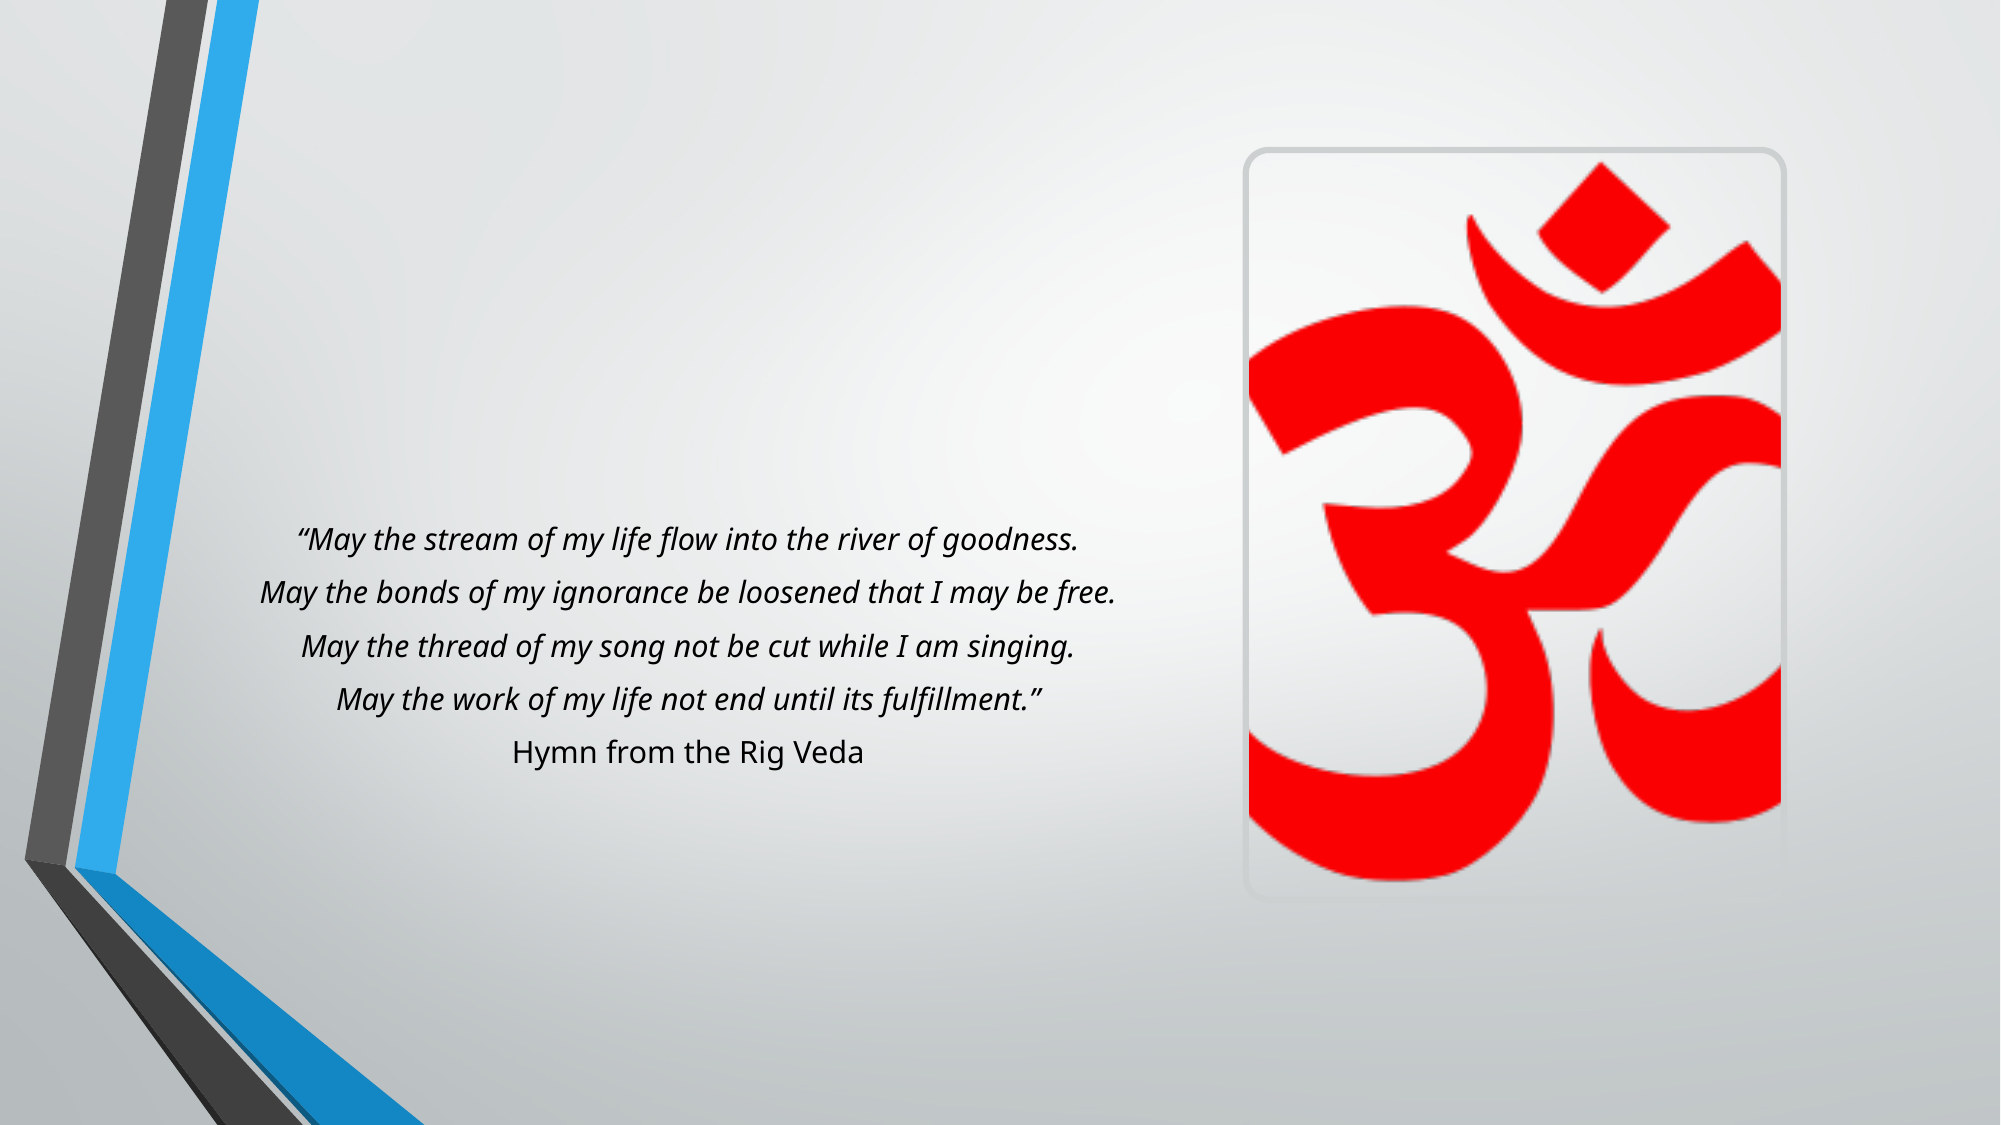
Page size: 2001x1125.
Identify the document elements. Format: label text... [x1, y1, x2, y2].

list “May the stream of my life flow into the river of goodness. May the bonds of my ignorance be loosened that I may be free. May the thread of my song not be cut while I am singing. May the work of my life not end until its fulfillment.” Hymn from the Rig Veda [243, 512, 1134, 813]
picture [1245, 149, 1785, 901]
